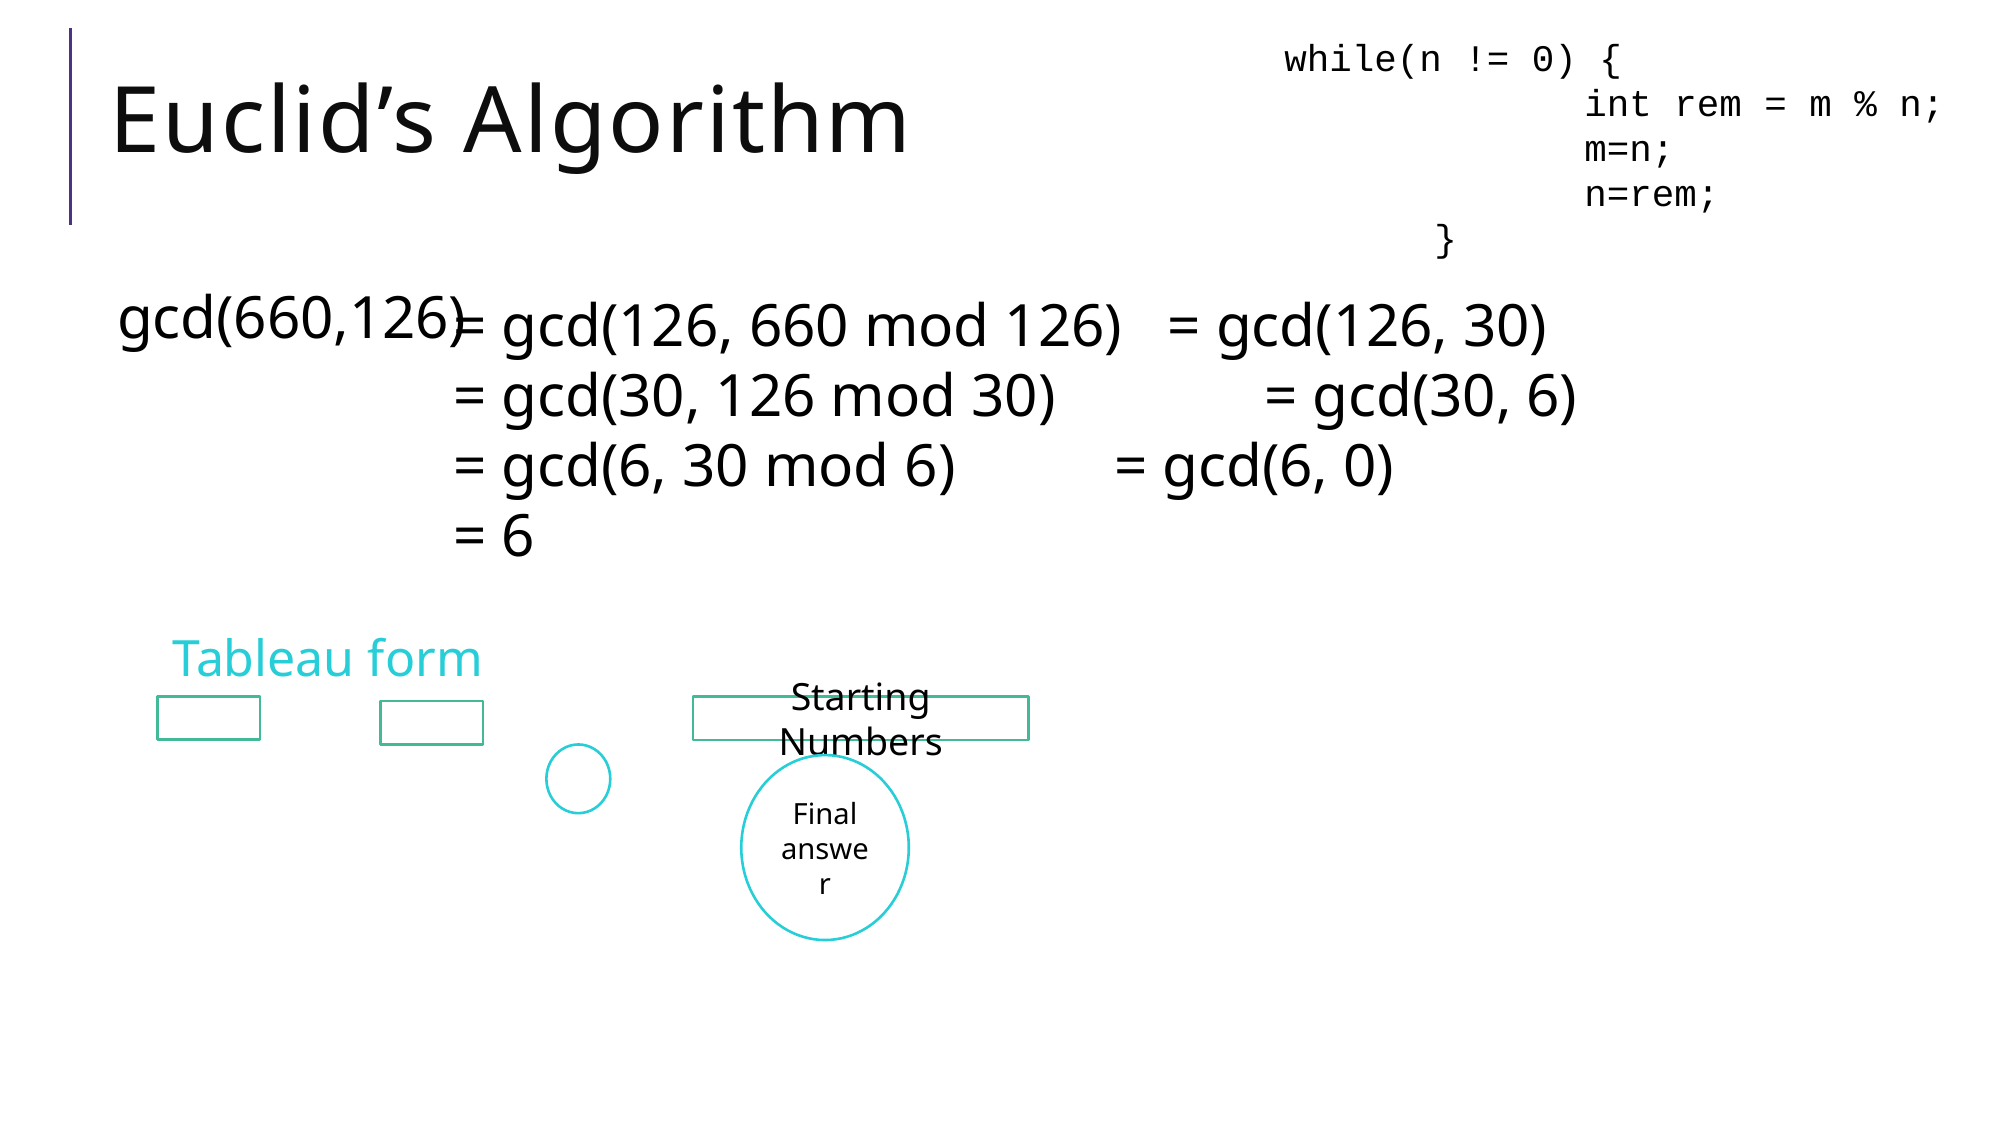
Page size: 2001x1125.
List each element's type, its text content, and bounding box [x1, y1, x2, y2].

list gcd(660,126) [94, 281, 1930, 824]
text_box = gcd(126, 660 mod 126) = gcd(126, 30) = gcd(30, 126 mod 30) = gcd(30, 6) = gcd(6, 30 mod 6) = gcd(6, 0) = 6 [438, 281, 1775, 576]
text_box Final answer [739, 753, 911, 942]
text_box Starting Numbers [692, 695, 1030, 741]
text_box [156, 695, 261, 741]
text_box [379, 700, 484, 746]
text_box while(n != 0) { int rem = m % n; m=n; n=rem; } [1269, 26, 1978, 266]
title Euclid’s Algorithm [94, 43, 1269, 210]
text_box [545, 743, 612, 815]
